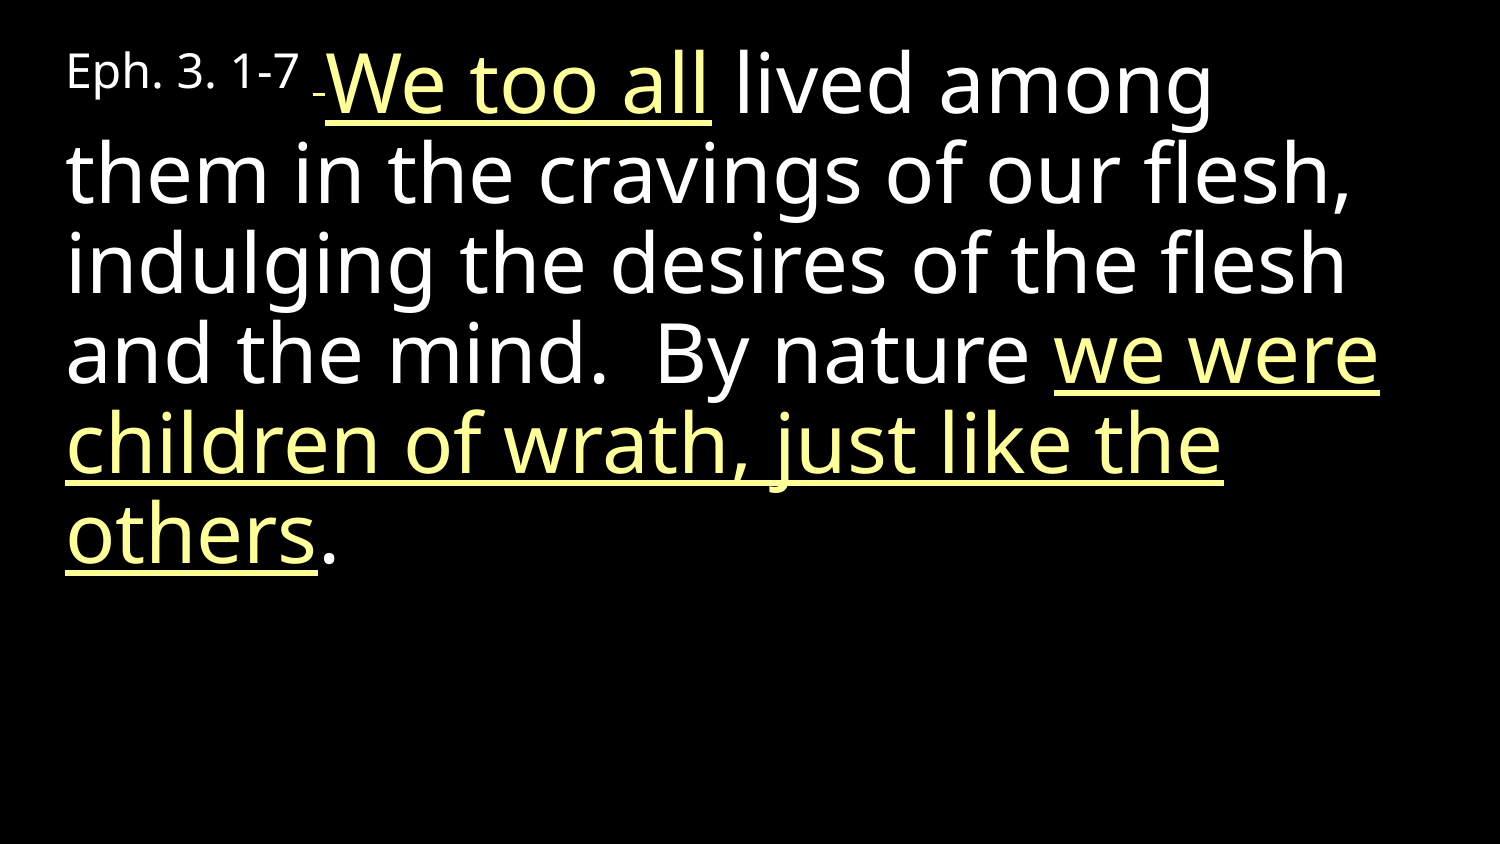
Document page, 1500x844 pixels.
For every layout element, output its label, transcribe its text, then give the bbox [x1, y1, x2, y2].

subtitle Eph. 3. 1-7 We too all lived among them in the cravings of our flesh, indulging the desires of the flesh and the mind. By nature we were children of wrath, just like the others. [50, 34, 1450, 797]
